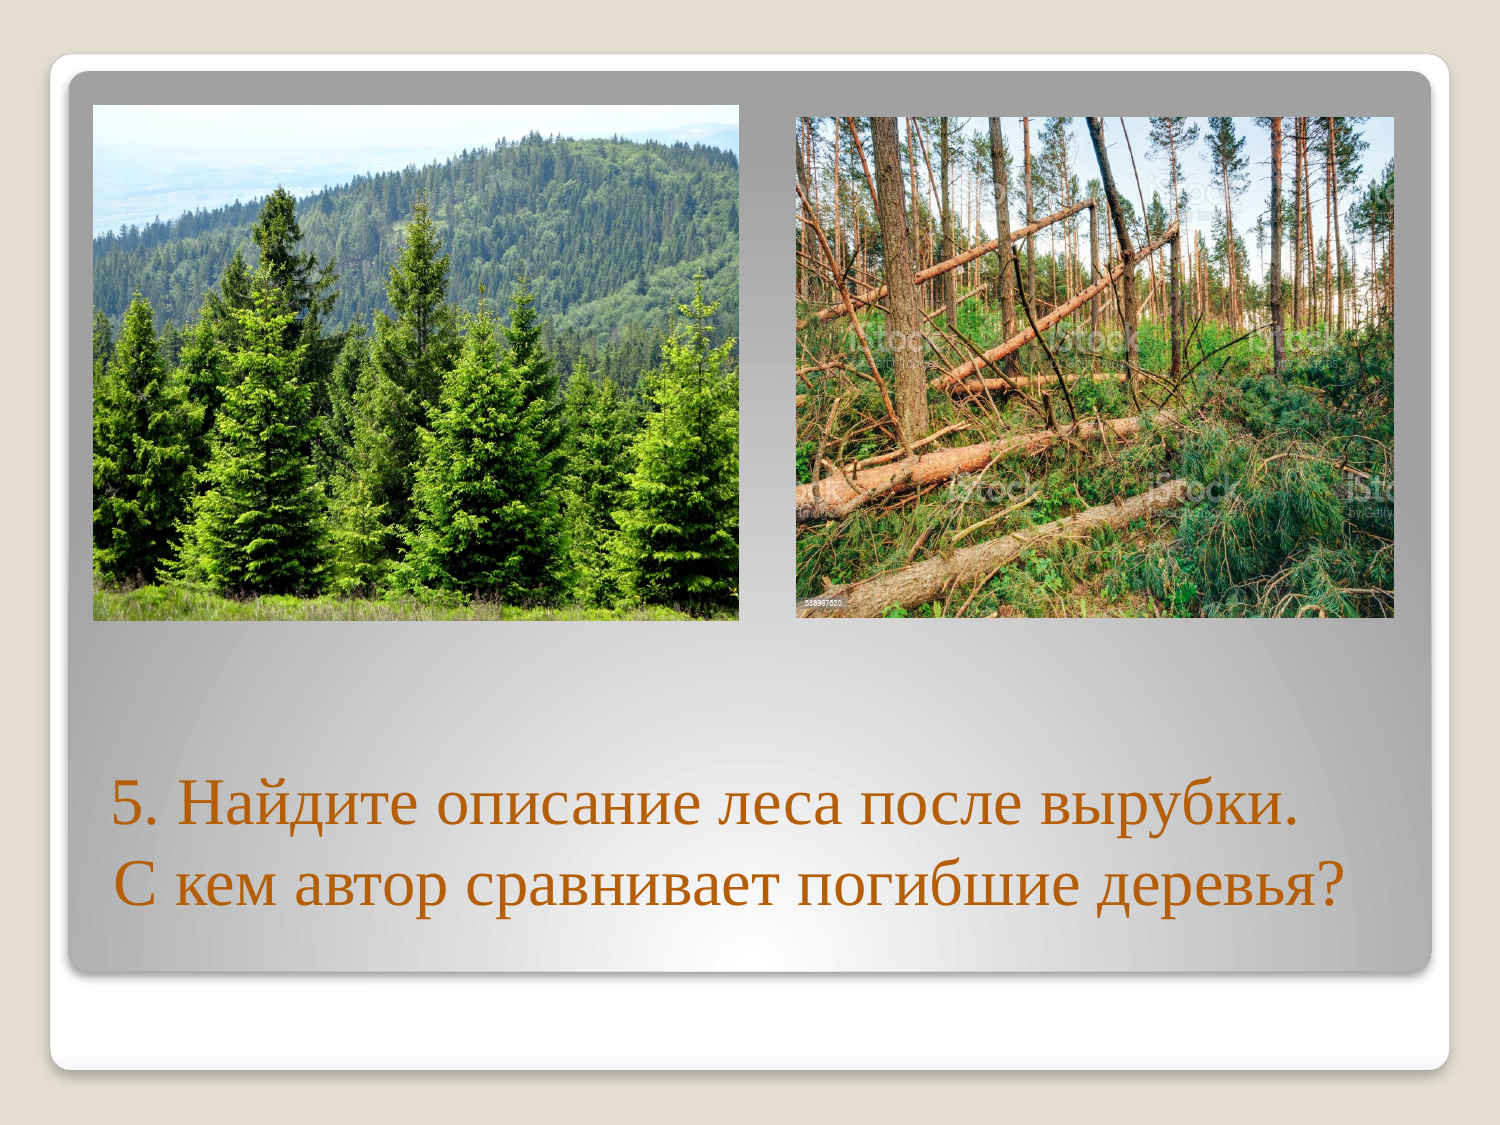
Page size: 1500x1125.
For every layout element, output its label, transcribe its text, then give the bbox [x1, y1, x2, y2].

title 5. Найдите описание леса после вырубки. С кем автор сравнивает погибшие деревья? [82, 703, 1425, 926]
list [796, 116, 1394, 618]
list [93, 105, 739, 622]
